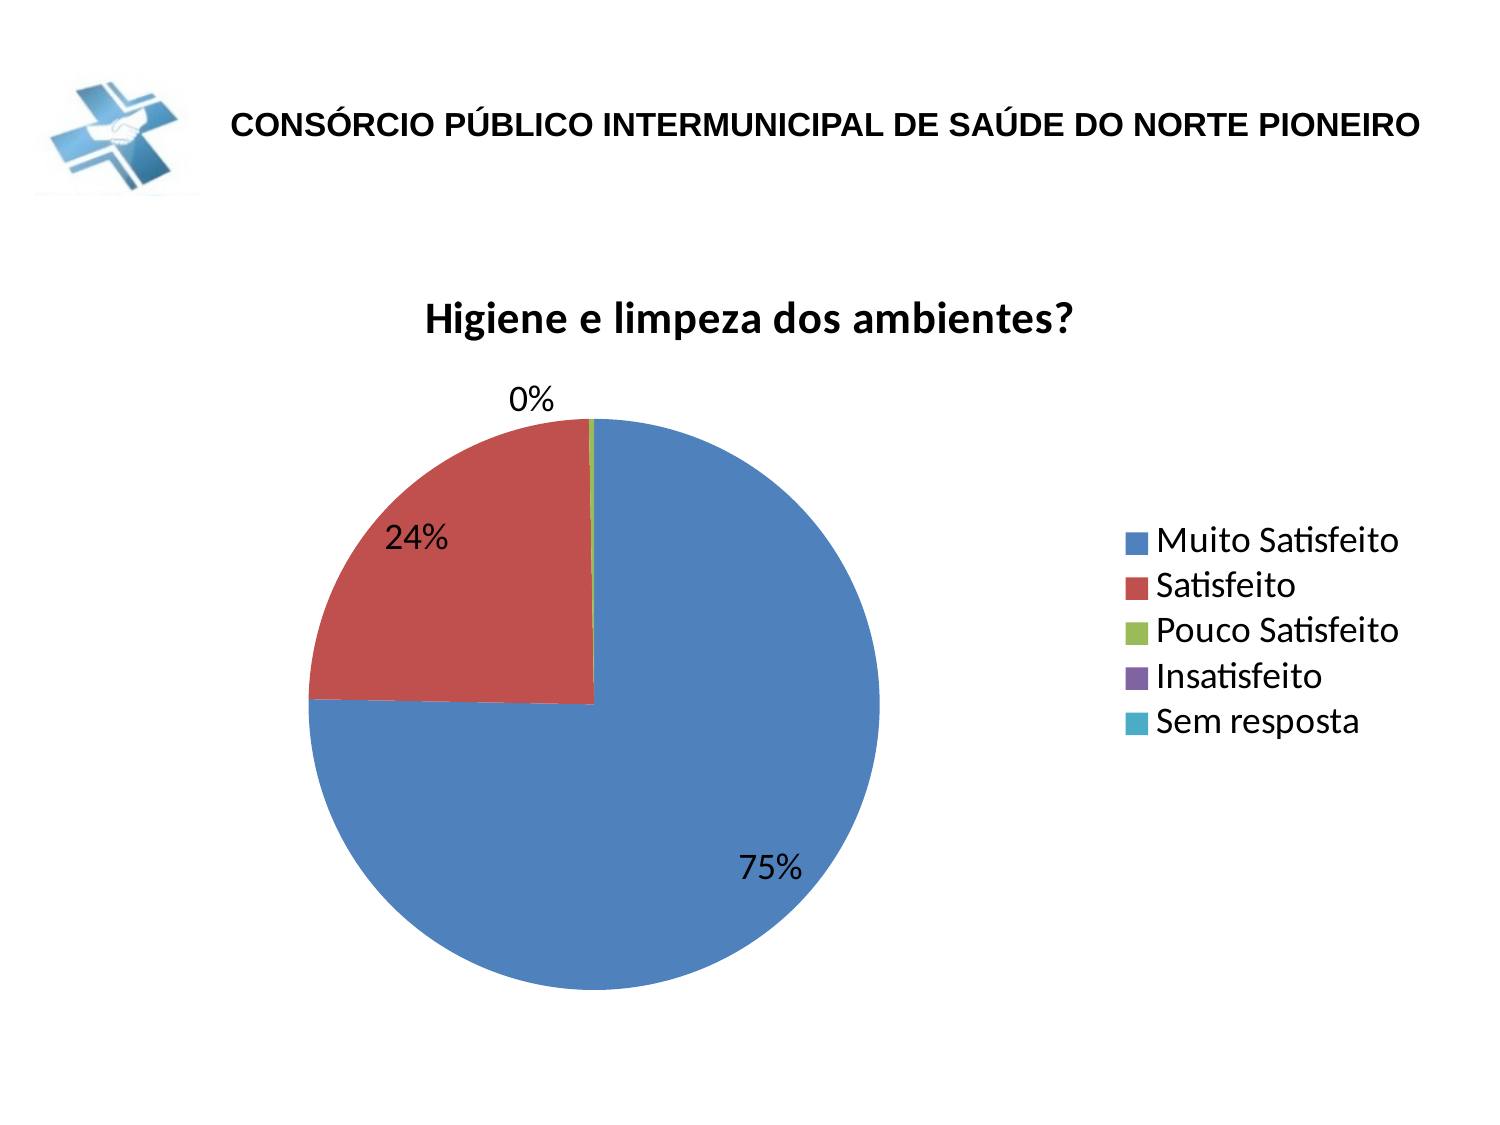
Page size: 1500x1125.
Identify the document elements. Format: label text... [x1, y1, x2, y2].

chart [74, 262, 1426, 1006]
picture [34, 70, 200, 197]
title CONSÓRCIO PÚBLICO INTERMUNICIPAL DE SAÚDE DO NORTE PIONEIRO [210, 82, 1442, 164]
